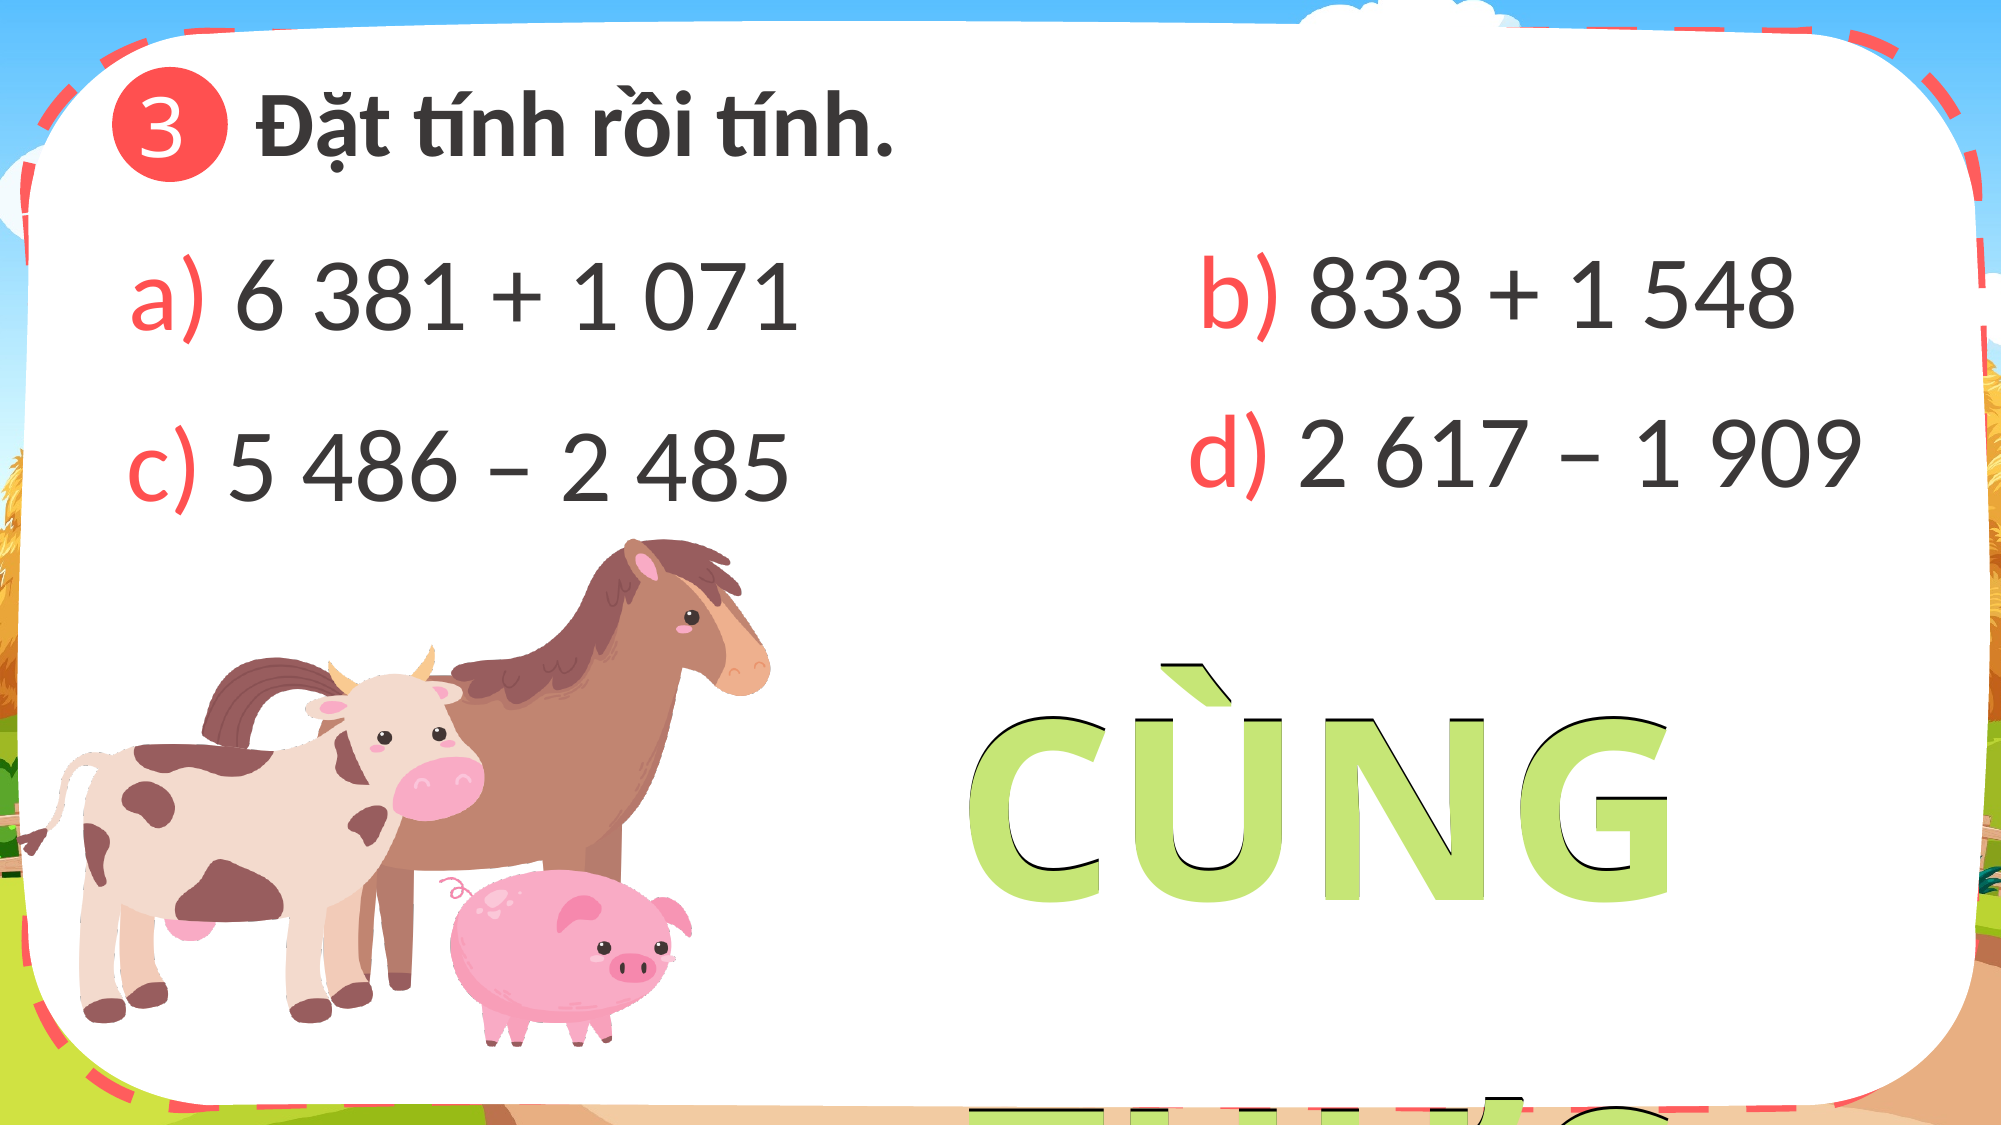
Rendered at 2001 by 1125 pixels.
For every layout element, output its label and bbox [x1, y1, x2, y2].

text_box [829, 550, 1981, 960]
picture [0, 0, 2001, 1125]
text_box [112, 55, 1823, 185]
text_box [112, 217, 1906, 550]
